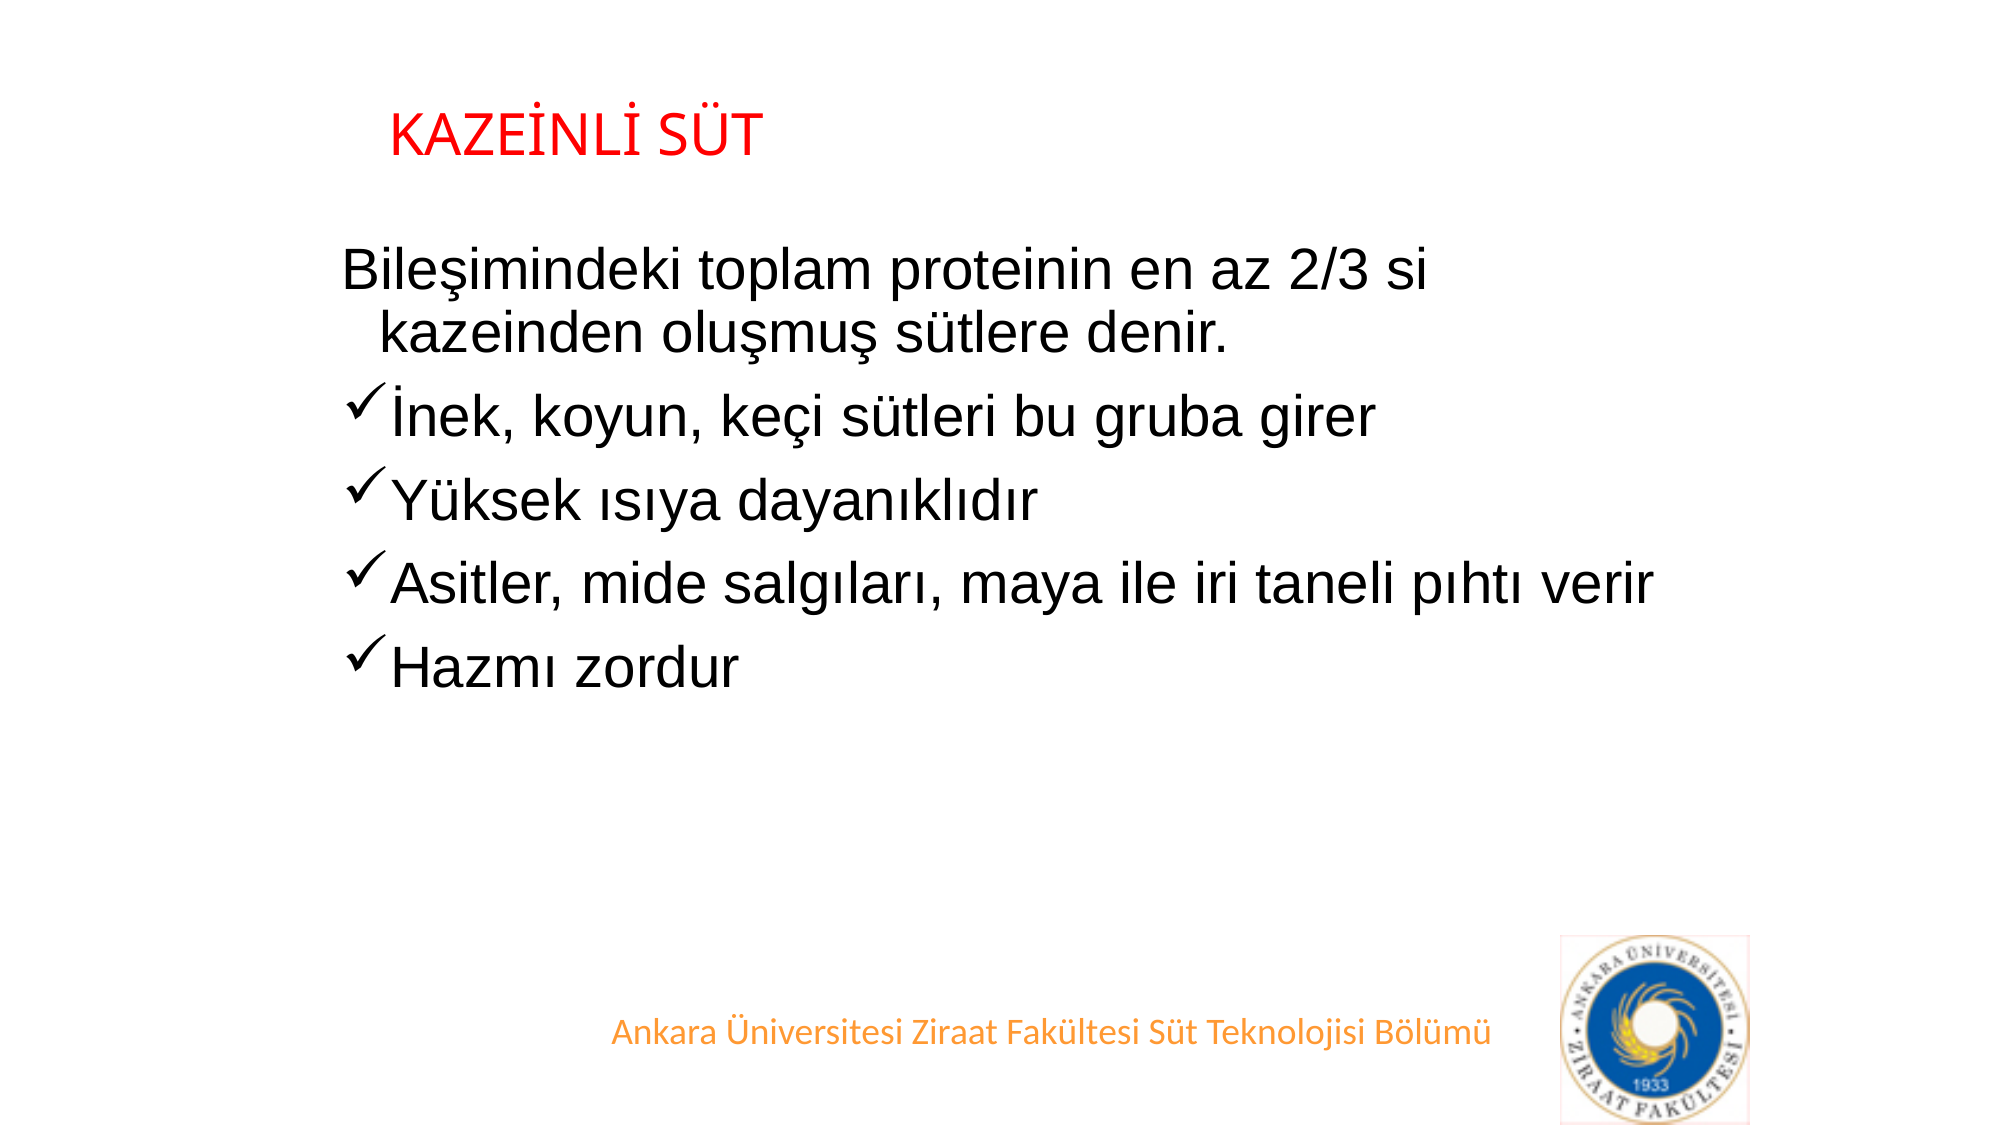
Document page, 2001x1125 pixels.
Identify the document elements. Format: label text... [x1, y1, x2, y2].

list Bileşimindeki toplam proteinin en az 2/3 si kazeinden oluşmuş sütlere denir. İnek, koyun, keçi sütleri bu gruba girer Yüksek ısıya dayanıklıdır Asitler, mide salgıları, maya ile iri taneli pıhtı verir Hazmı zordur [326, 231, 1677, 717]
footer Ankara Üniversitesi Ziraat Fakültesi Süt Teknolojisi Bölümü [480, 999, 1509, 1060]
picture [1560, 935, 1750, 1125]
title KAZEİNLİ SÜT [373, 90, 1095, 183]
